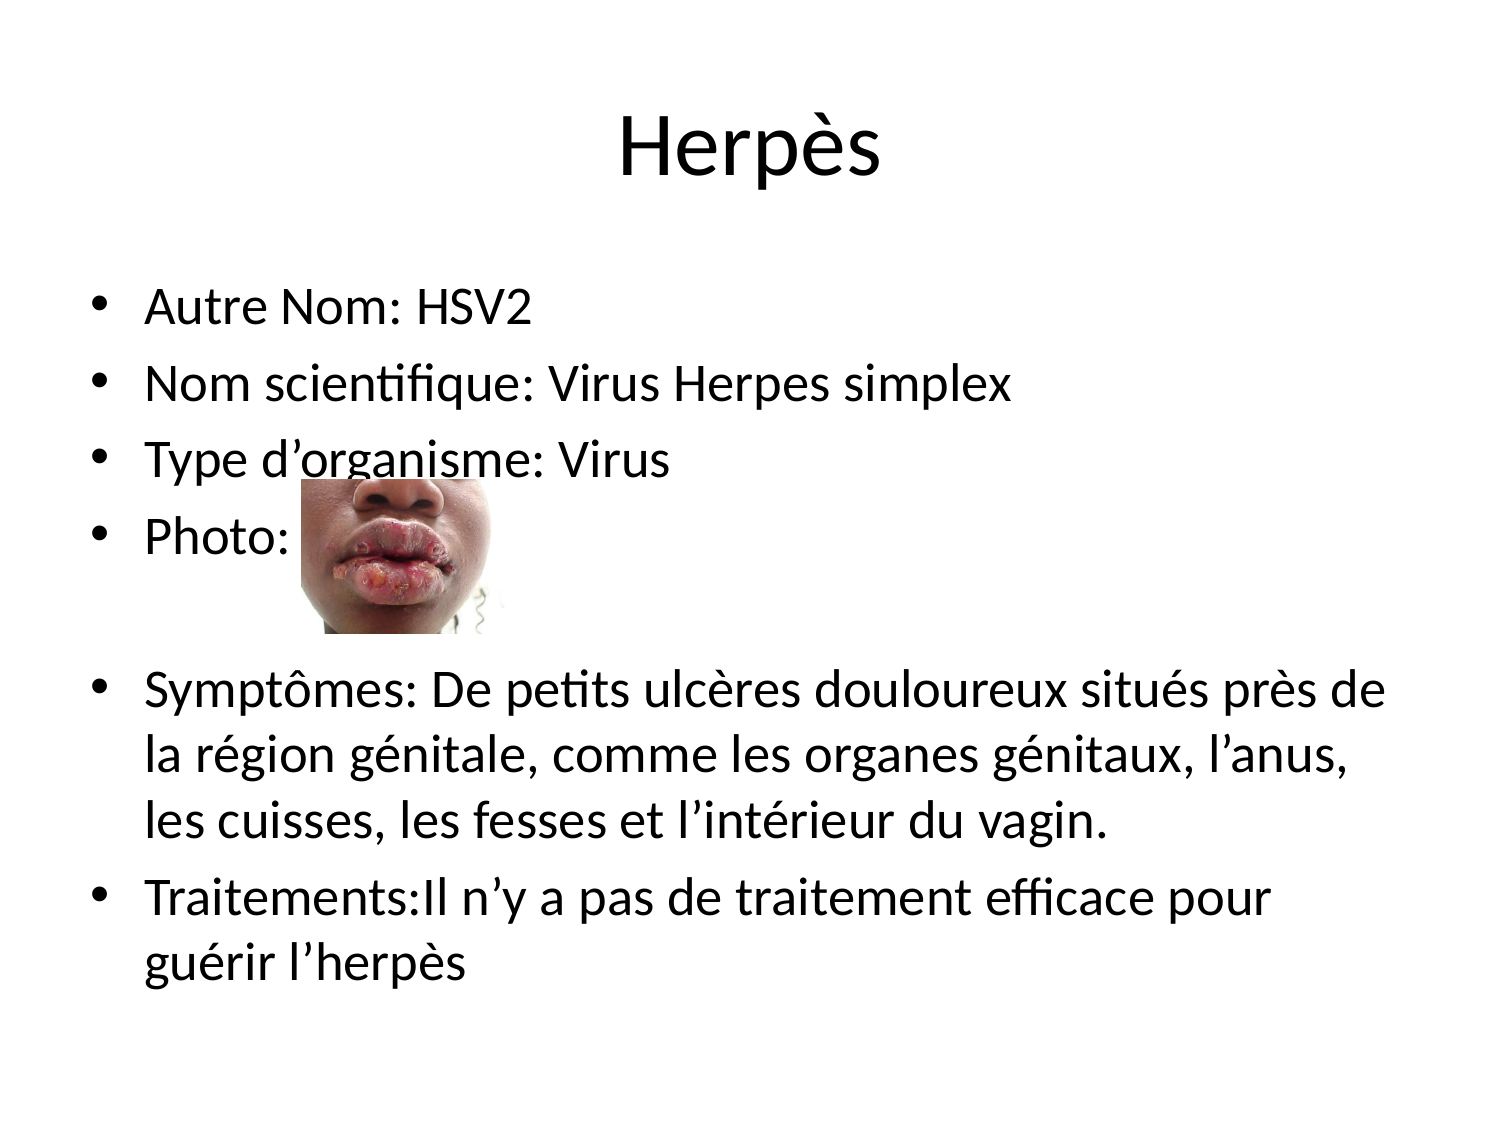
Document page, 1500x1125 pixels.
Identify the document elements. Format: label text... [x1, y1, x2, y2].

picture [300, 479, 507, 634]
list Autre Nom: HSV2 Nom scientifique: Virus Herpes simplex Type d’organisme: Virus Photo: Symptômes: De petits ulcères douloureux situés près de la région génitale, comme les organes génitaux, l’anus, les cuisses, les fesses et l’intérieur du vagin. Traitements:Il n’y a pas de traitement efficace pour guérir l’herpès [75, 262, 1425, 1005]
title Herpès [75, 45, 1425, 233]
